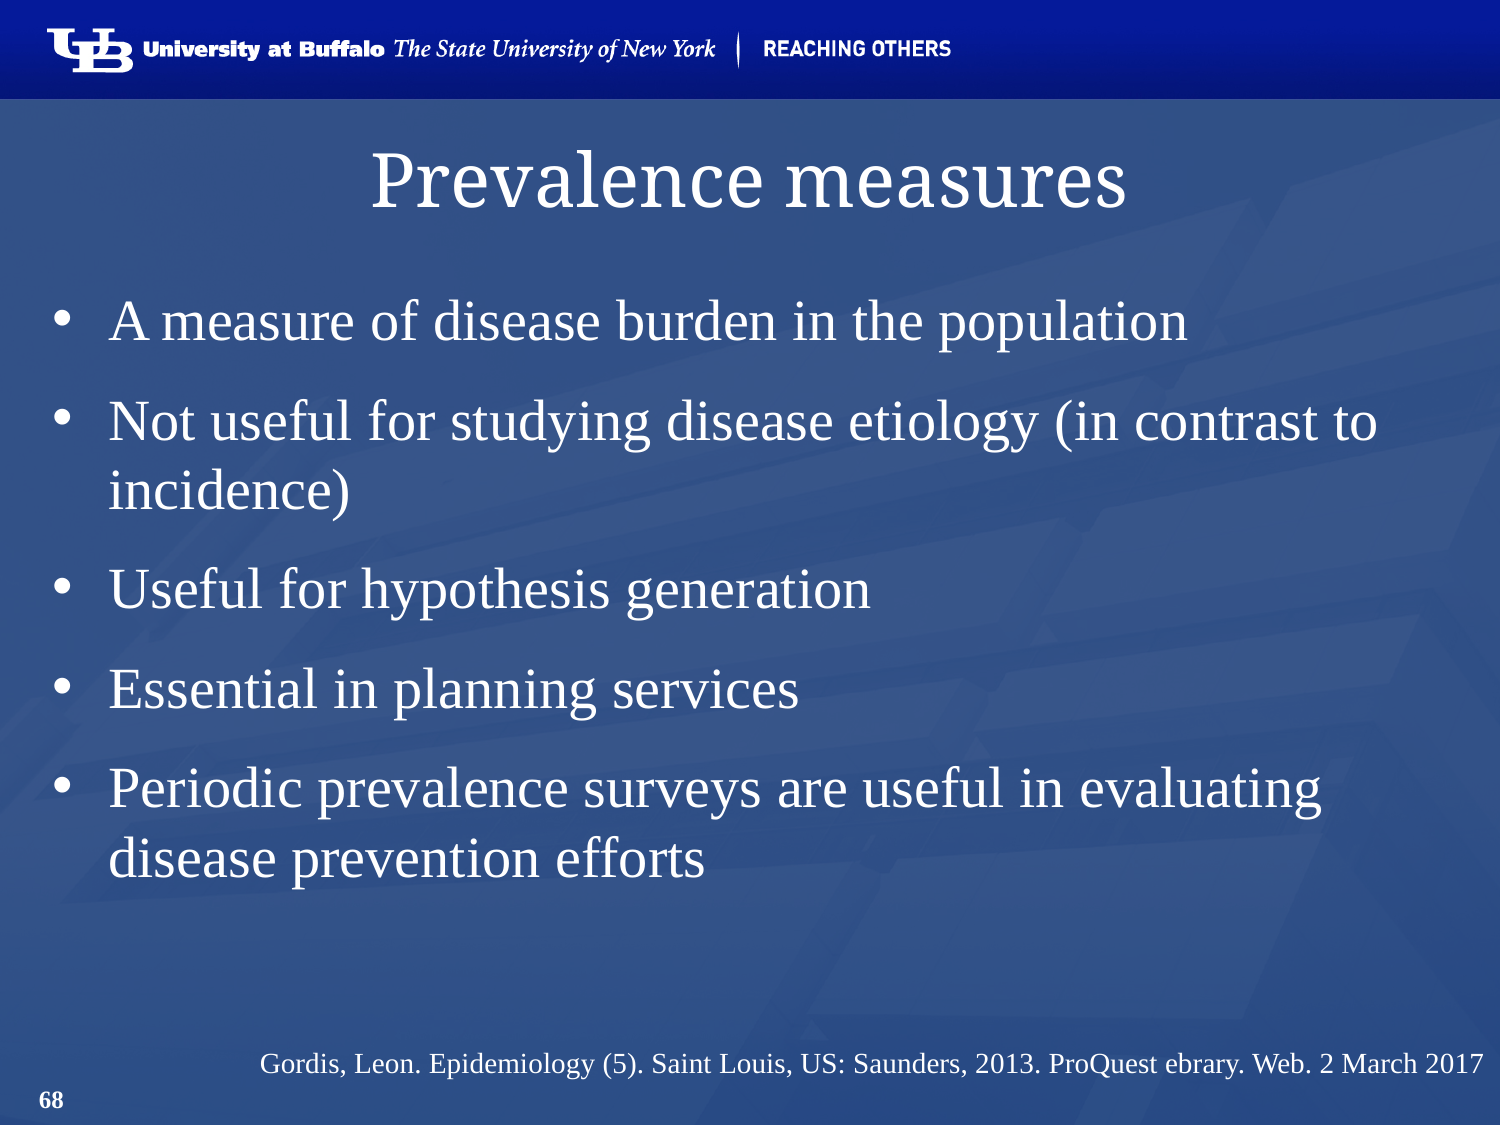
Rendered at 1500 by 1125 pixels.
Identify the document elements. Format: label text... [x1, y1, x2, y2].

title Prevalence measures [37, 125, 1463, 250]
slide_number 68 [3, 1075, 79, 1123]
text_box Gordis, Leon. Epidemiology (5). Saint Louis, US: Saunders, 2013. ProQuest ebrary. Web. 2 March 2017 [0, 1036, 1500, 1087]
list A measure of disease burden in the population Not useful for studying disease etiology (in contrast to incidence) Useful for hypothesis generation Essential in planning services Periodic prevalence surveys are useful in evaluating disease prevention efforts [37, 275, 1463, 975]
picture [0, 0, 1500, 99]
